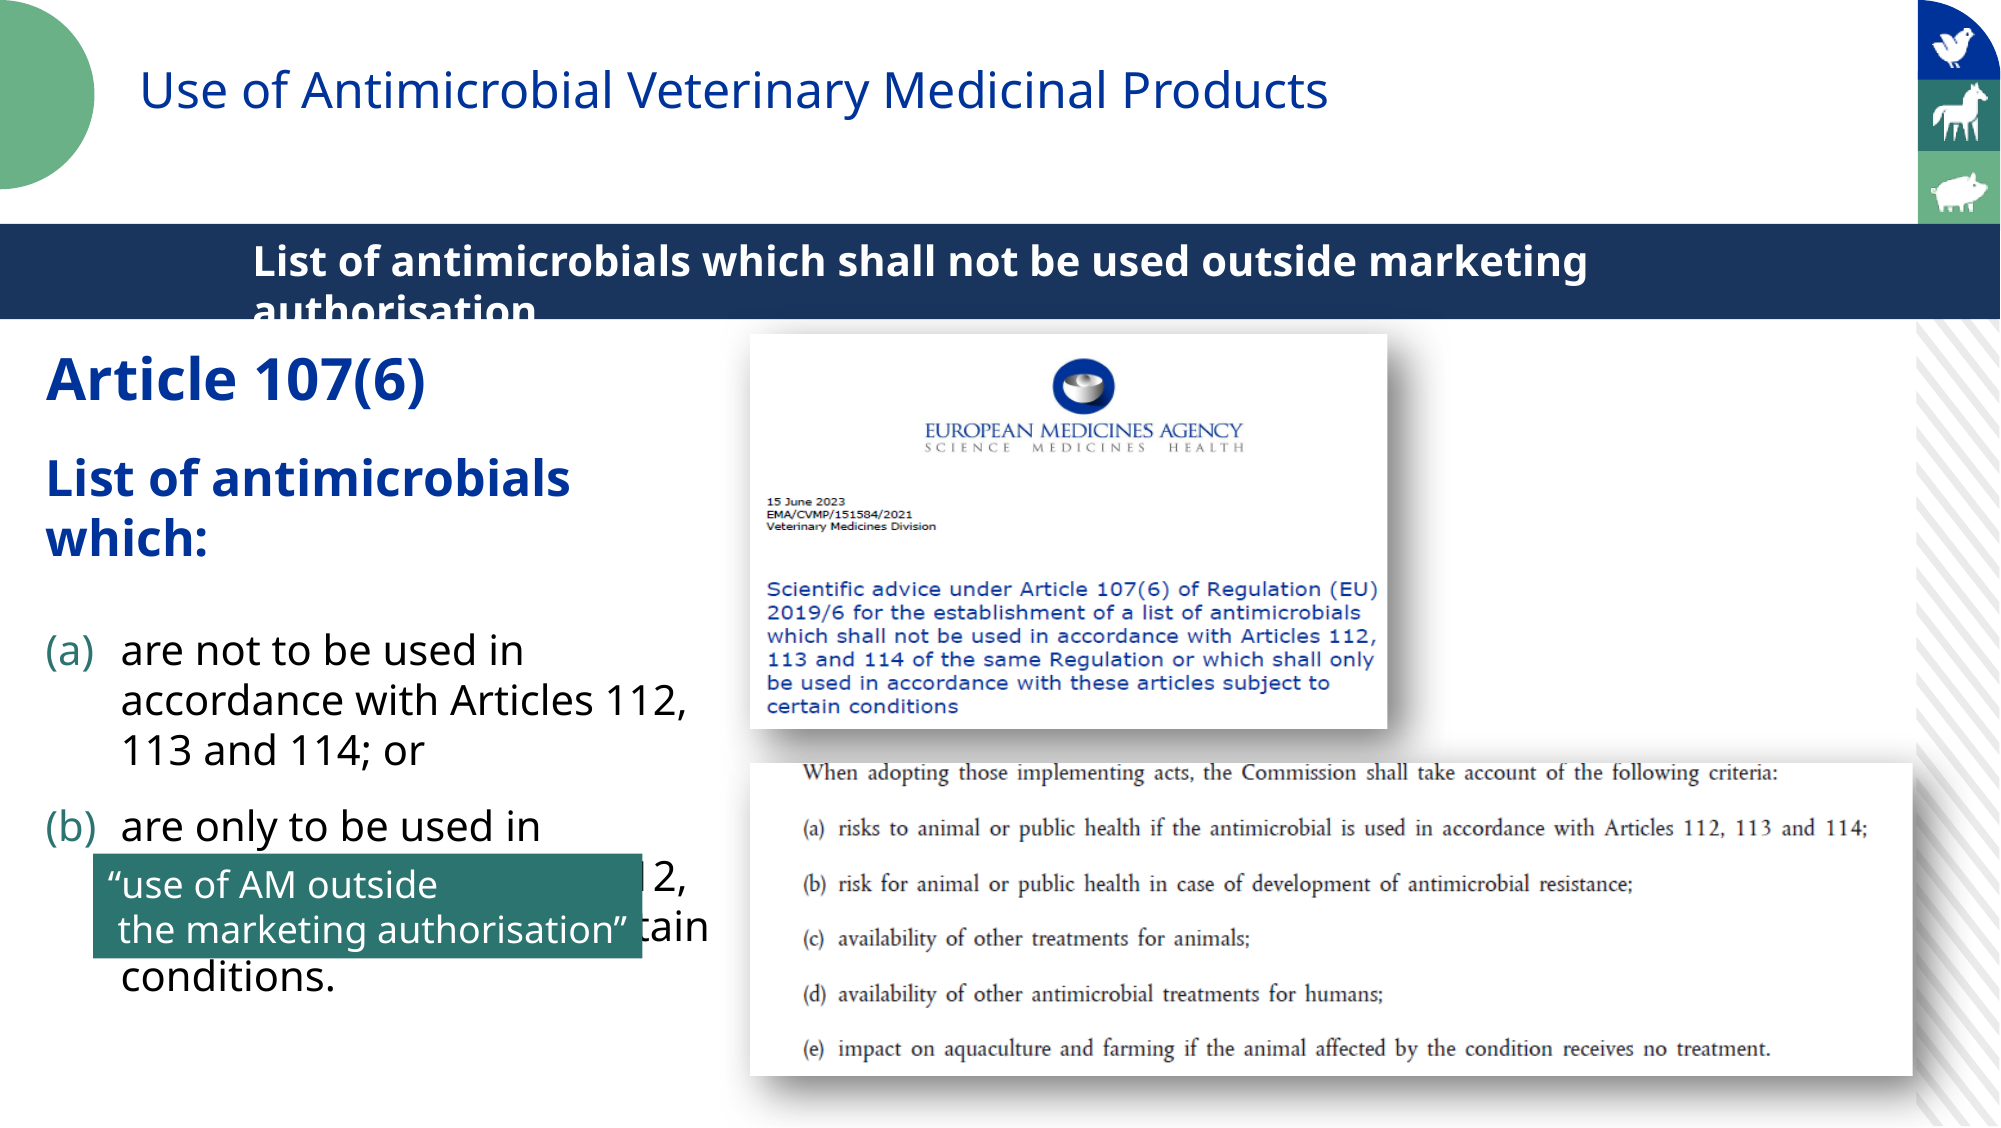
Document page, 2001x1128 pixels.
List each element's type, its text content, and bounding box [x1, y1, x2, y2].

text_box List of antimicrobials which: are not to be used in accordance with Articles 112, 113 and 114; or are only to be used in accordance with Articles 112, 113 and 114 subject to certain conditions. [30, 439, 740, 1065]
picture [1931, 172, 1988, 212]
text_box !Article 107(6) [0, 334, 463, 420]
list Use of Antimicrobial Veterinary Medicinal Products [125, 51, 1439, 139]
picture [749, 763, 1913, 1077]
text_box “use of AM outside the marketing authorisation” [93, 853, 643, 959]
picture [1933, 82, 1988, 141]
text_box [0, 221, 2000, 322]
text_box List of antimicrobials which shall not be used outside marketing authorisation [237, 227, 1775, 343]
picture [749, 334, 1388, 729]
picture [1932, 28, 1975, 68]
